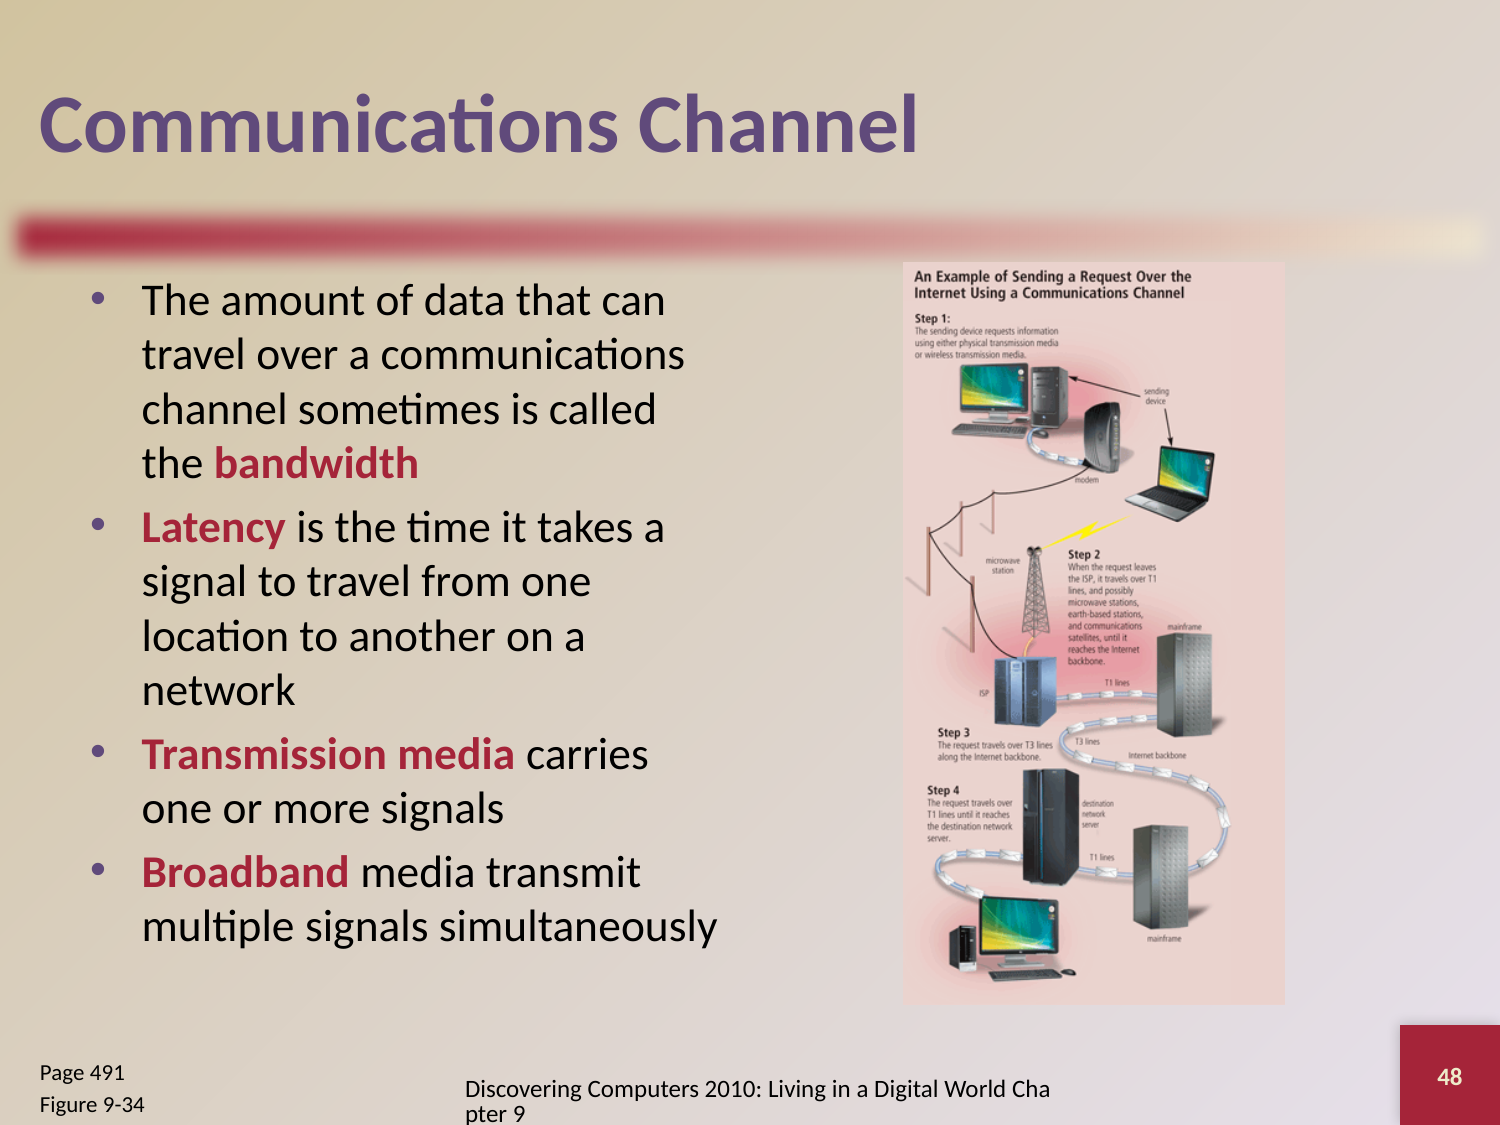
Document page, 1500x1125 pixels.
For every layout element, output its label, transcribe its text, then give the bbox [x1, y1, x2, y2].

list The amount of data that can travel over a communications channel sometimes is called the bandwidth Latency is the time it takes a signal to travel from one location to another on a network Transmission media carries one or more signals Broadband media transmit multiple signals simultaneously [75, 262, 738, 1005]
slide_number 48 [1400, 1025, 1500, 1125]
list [902, 262, 1285, 1006]
footer Discovering Computers 2010: Living in a Digital World Chapter 9 [450, 1050, 1075, 1125]
title Communications Channel [24, 24, 1475, 213]
list Page 491 Figure 9-34 [24, 1050, 300, 1125]
